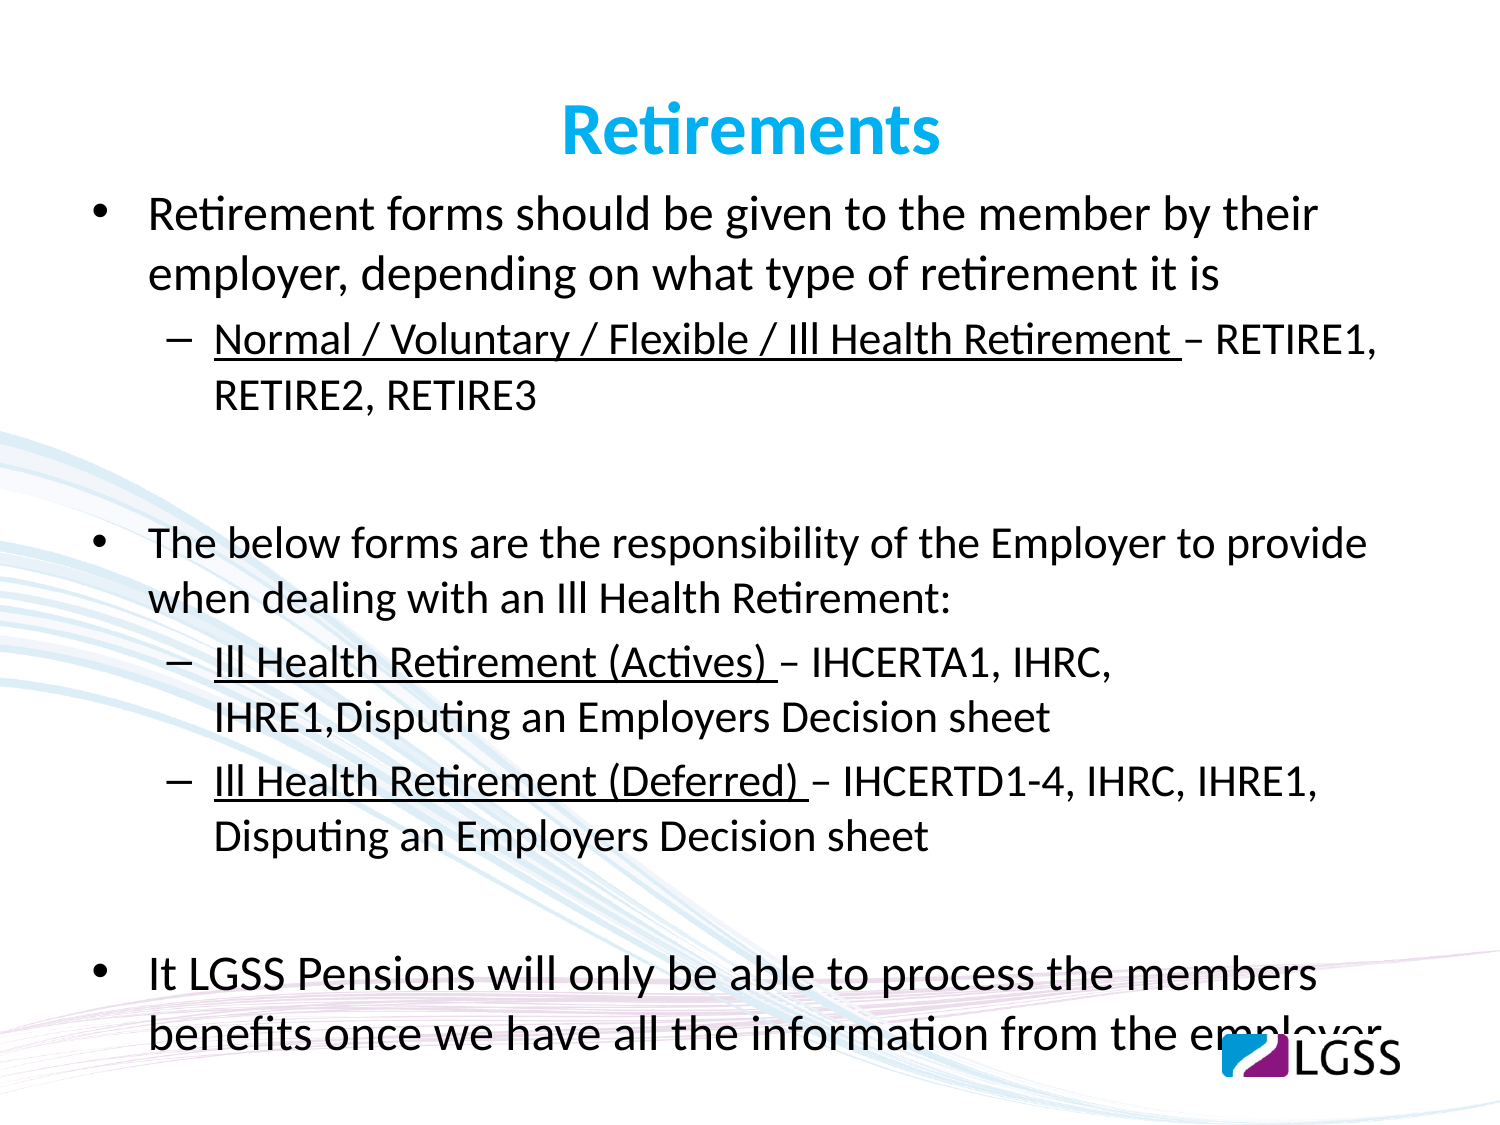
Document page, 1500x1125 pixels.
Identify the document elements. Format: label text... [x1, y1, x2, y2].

list Retirement forms should be given to the member by their employer, depending on what type of retirement it is Normal / Voluntary / Flexible / Ill Health Retirement – RETIRE1, RETIRE2, RETIRE3 The below forms are the responsibility of the Employer to provide when dealing with an Ill Health Retirement: Ill Health Retirement (Actives) – IHCERTA1, IHRC, IHRE1,Disputing an Employers Decision sheet Ill Health Retirement (Deferred) – IHCERTD1-4, IHRC, IHRE1, Disputing an Employers Decision sheet It LGSS Pensions will only be able to process the members benefits once we have all the information from the employer [76, 172, 1427, 430]
picture [0, 431, 1500, 1125]
title Retirements [76, 30, 1427, 172]
